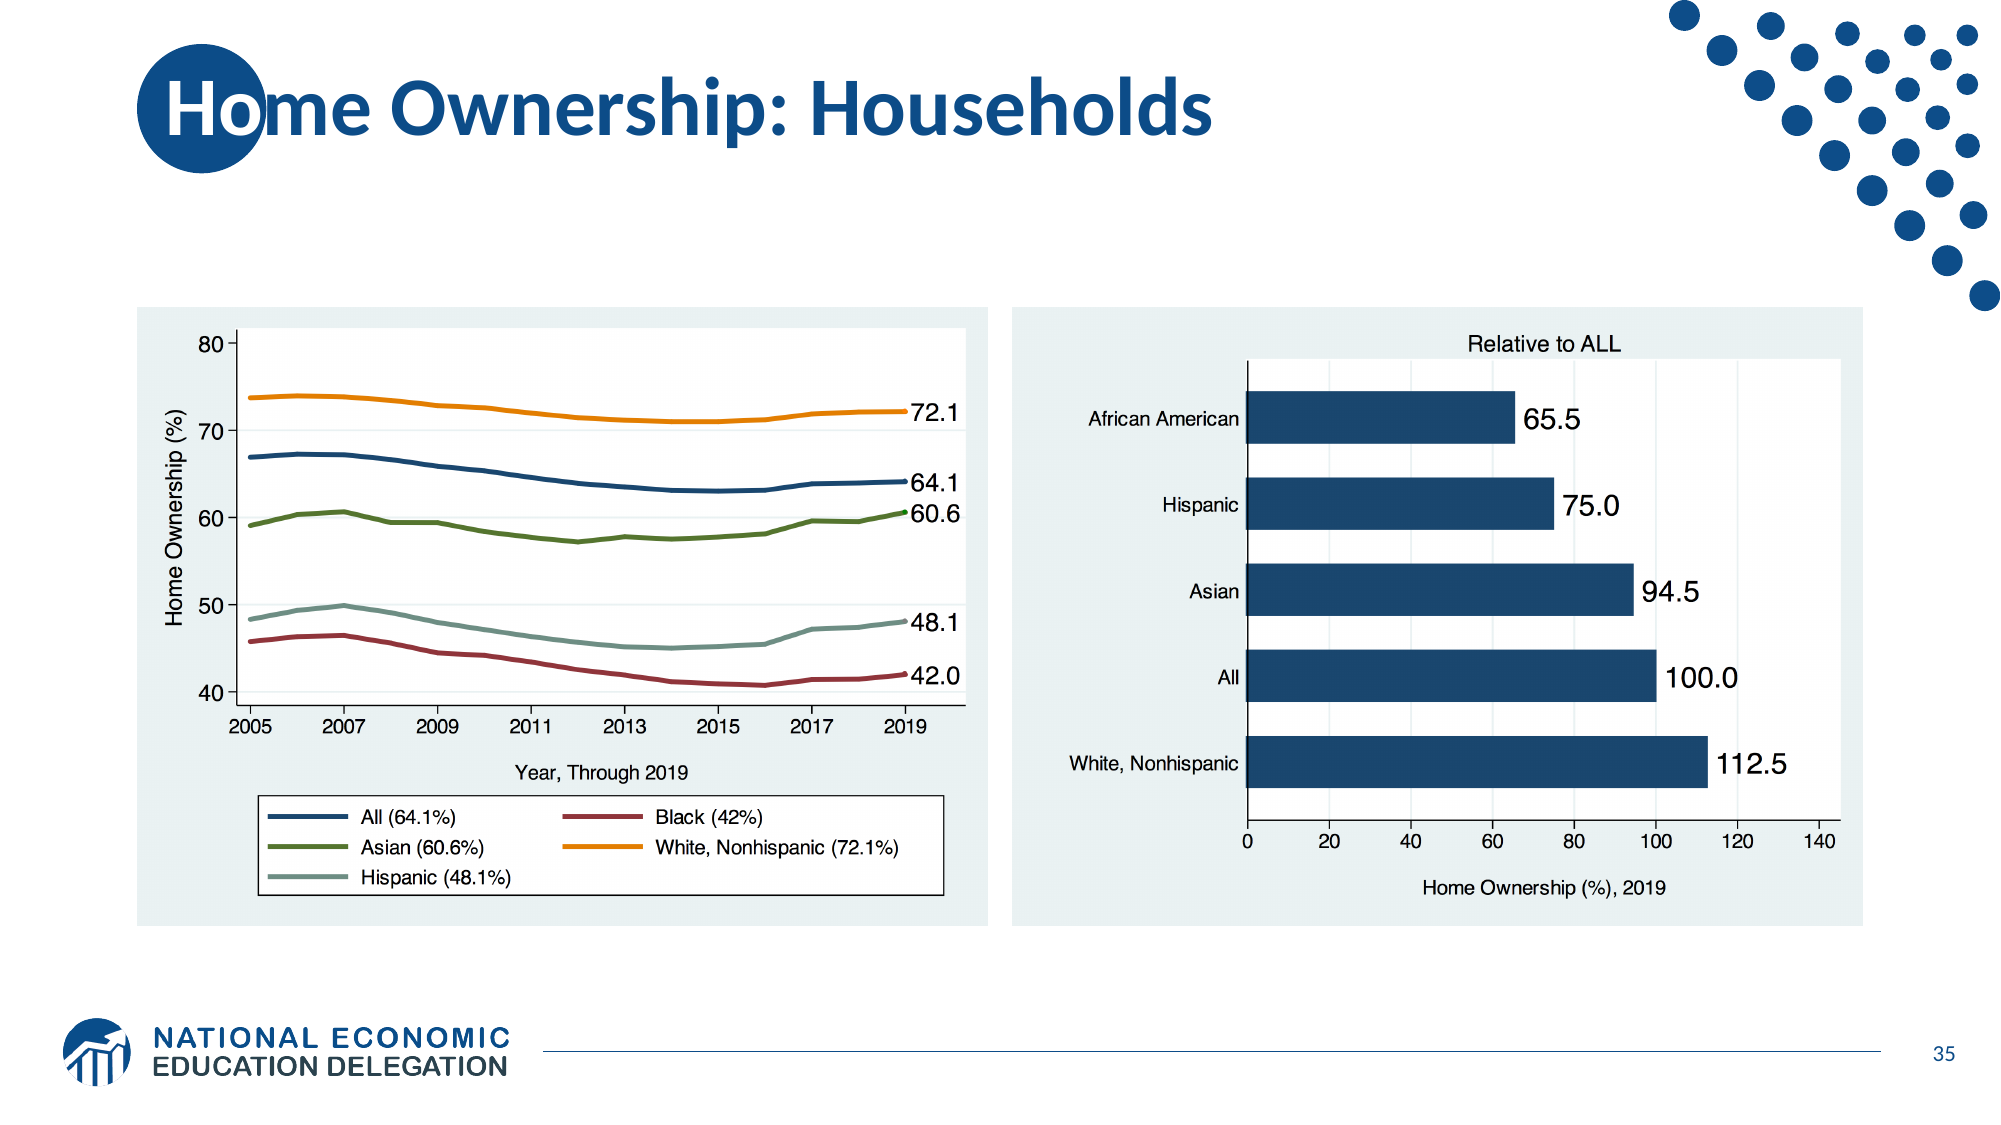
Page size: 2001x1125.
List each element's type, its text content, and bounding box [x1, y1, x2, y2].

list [137, 307, 988, 926]
picture [55, 1013, 520, 1091]
title Home Ownership: Households [150, 0, 1876, 218]
slide_number 35 [1521, 1022, 1972, 1082]
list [1012, 307, 1863, 926]
